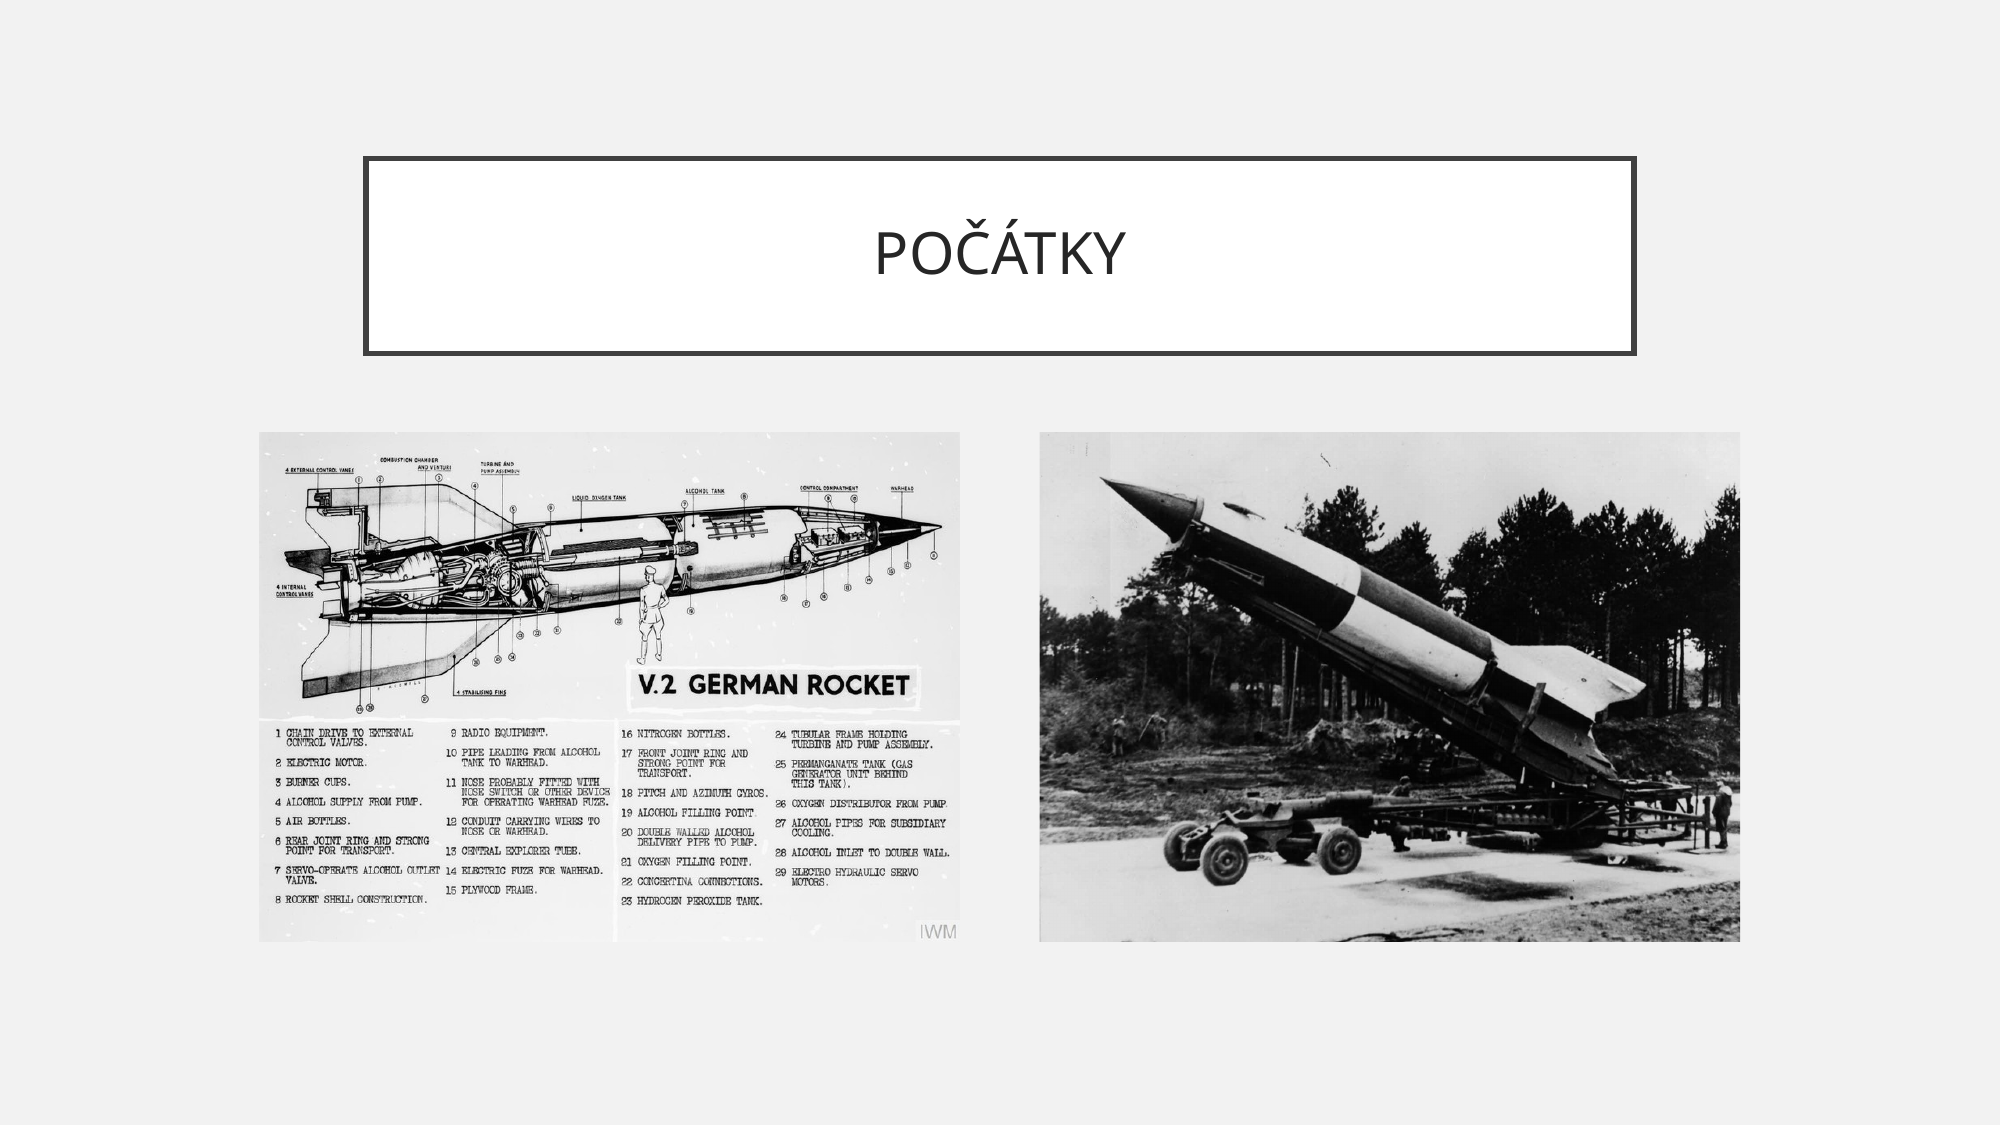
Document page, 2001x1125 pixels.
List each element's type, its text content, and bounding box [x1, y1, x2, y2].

picture [259, 432, 961, 942]
picture [1039, 432, 1741, 942]
title POČÁTKY [363, 156, 1637, 356]
